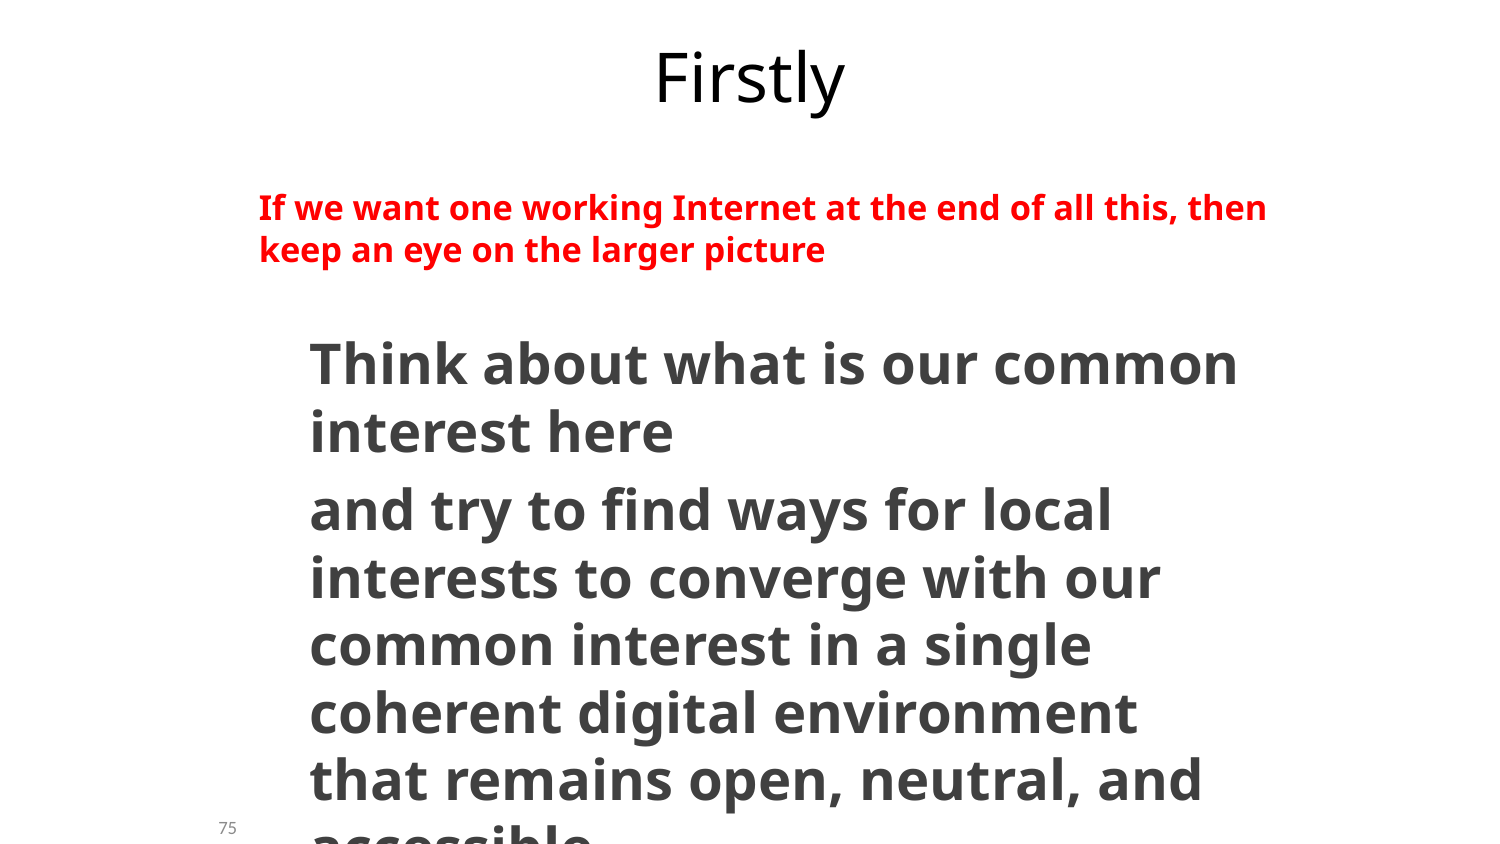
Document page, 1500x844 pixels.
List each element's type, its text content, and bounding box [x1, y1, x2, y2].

title Firstly [243, 5, 1256, 146]
slide_number 75 [199, 815, 248, 839]
list If we want one working Internet at the end of all this, then keep an eye on the larger picture Think about what is our common interest here and try to find ways for local interests to converge with our common interest in a single coherent digital environment that remains open, neutral, and accessible [243, 179, 1289, 736]
